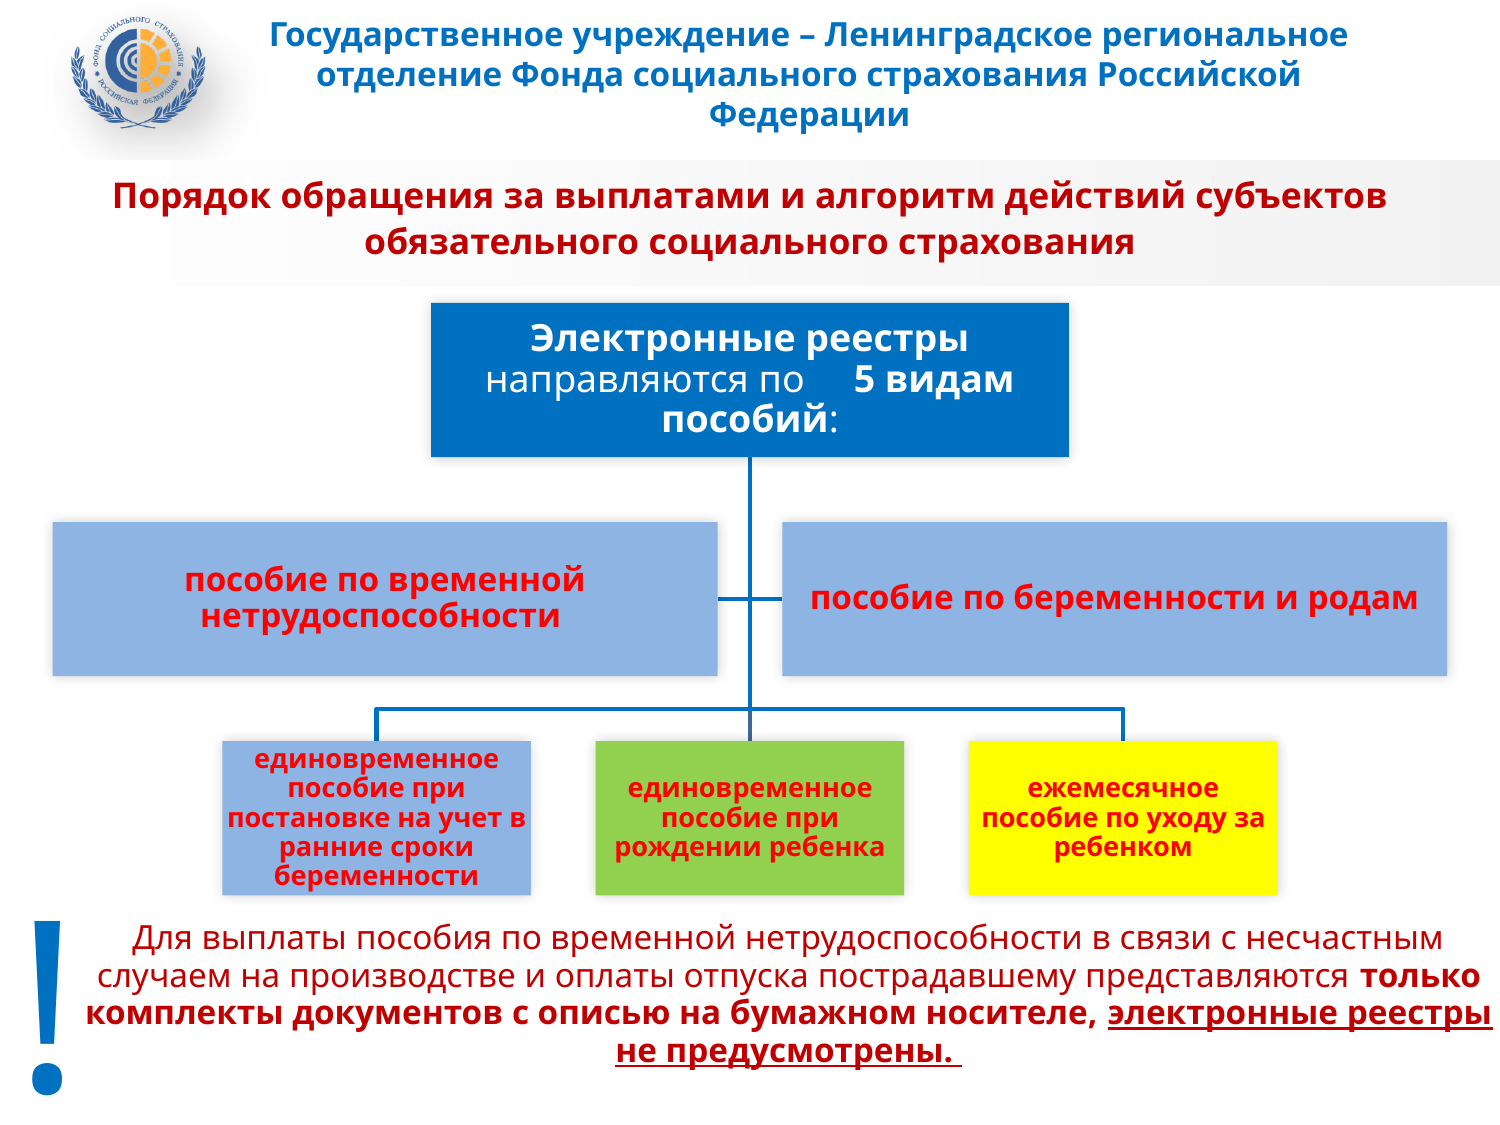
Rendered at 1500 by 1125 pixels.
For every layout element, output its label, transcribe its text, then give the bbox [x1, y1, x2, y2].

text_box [0, 302, 1500, 897]
text_box Для выплаты пособия по временной нетрудоспособности в связи с несчастным случаем на производстве и оплаты отпуска пострадавшему представляются только комплекты документов с описью на бумажном носителе, электронные реестры не предусмотрены. [16, 911, 1500, 1077]
text_box Государственное учреждение – Ленинградское региональное отделение Фонда социального страхования Российской Федерации [242, 5, 1378, 140]
text_box Порядок обращения за выплатами и алгоритм действий субъектов обязательного социального страхования [0, 160, 1500, 286]
picture [63, 10, 212, 134]
text_box ! [0, 903, 95, 1125]
